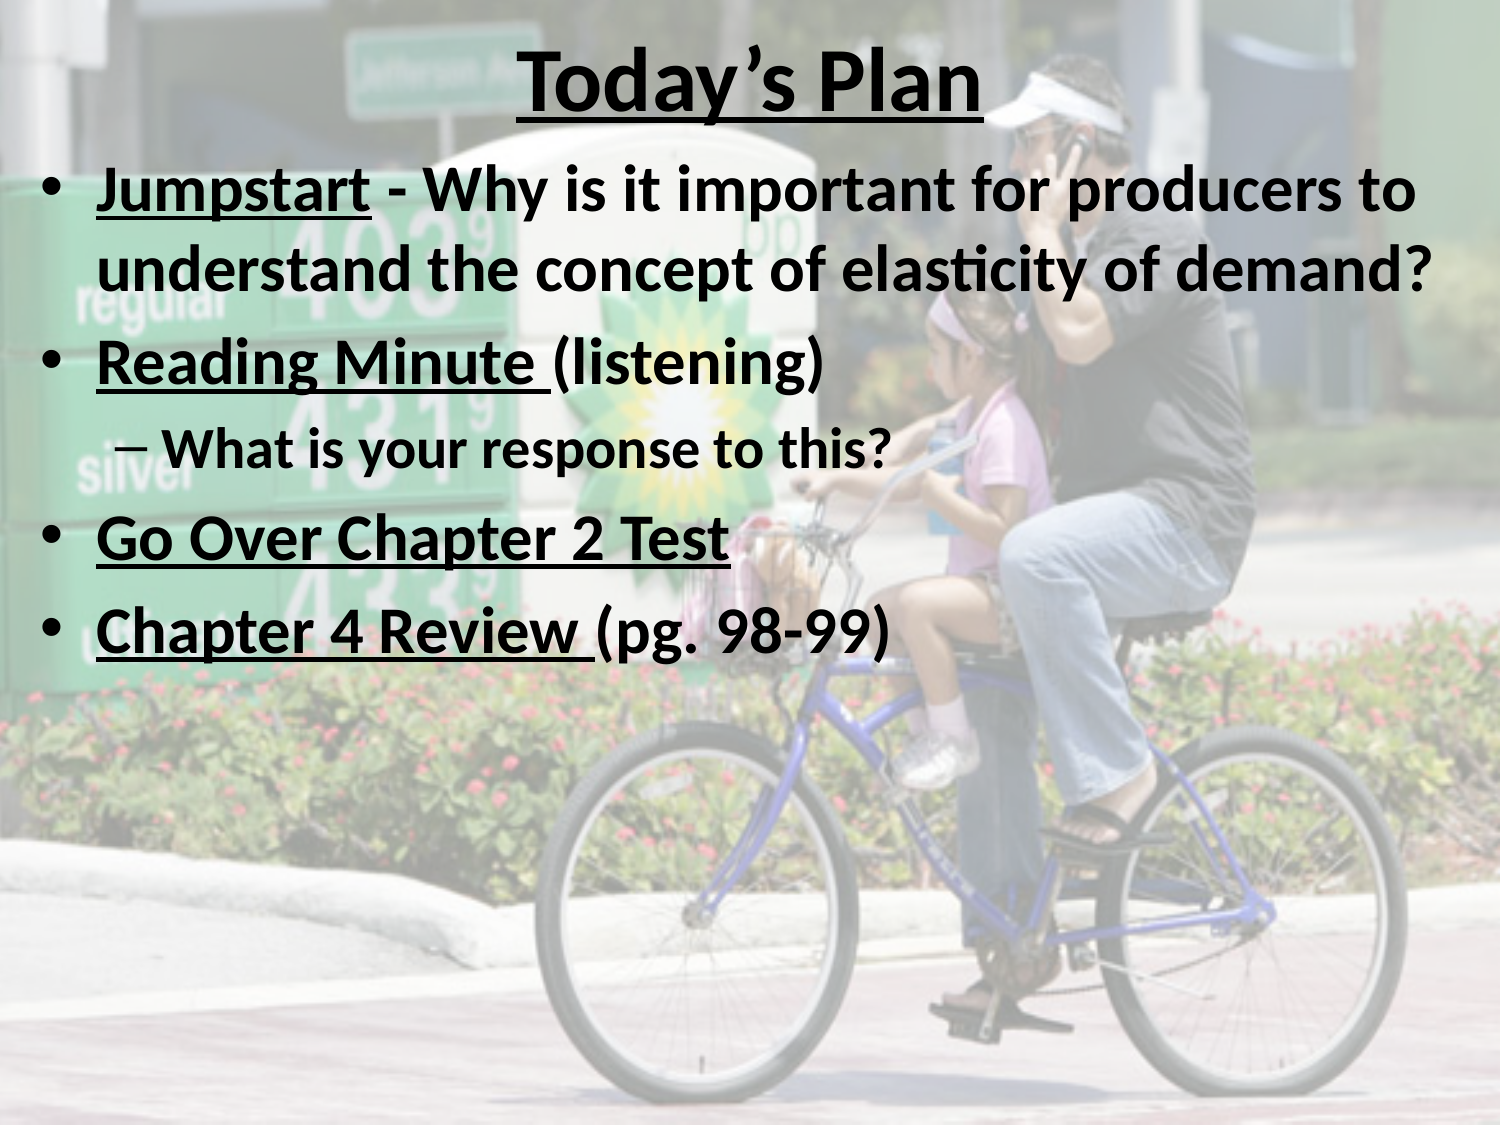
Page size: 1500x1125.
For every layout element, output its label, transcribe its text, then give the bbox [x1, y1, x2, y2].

title Today’s Plan [75, 0, 1425, 137]
list Jumpstart - Why is it important for producers to understand the concept of elasticity of demand? Reading Minute (listening) What is your response to this? Go Over Chapter 2 Test Chapter 4 Review (pg. 98-99) [24, 137, 1463, 1088]
